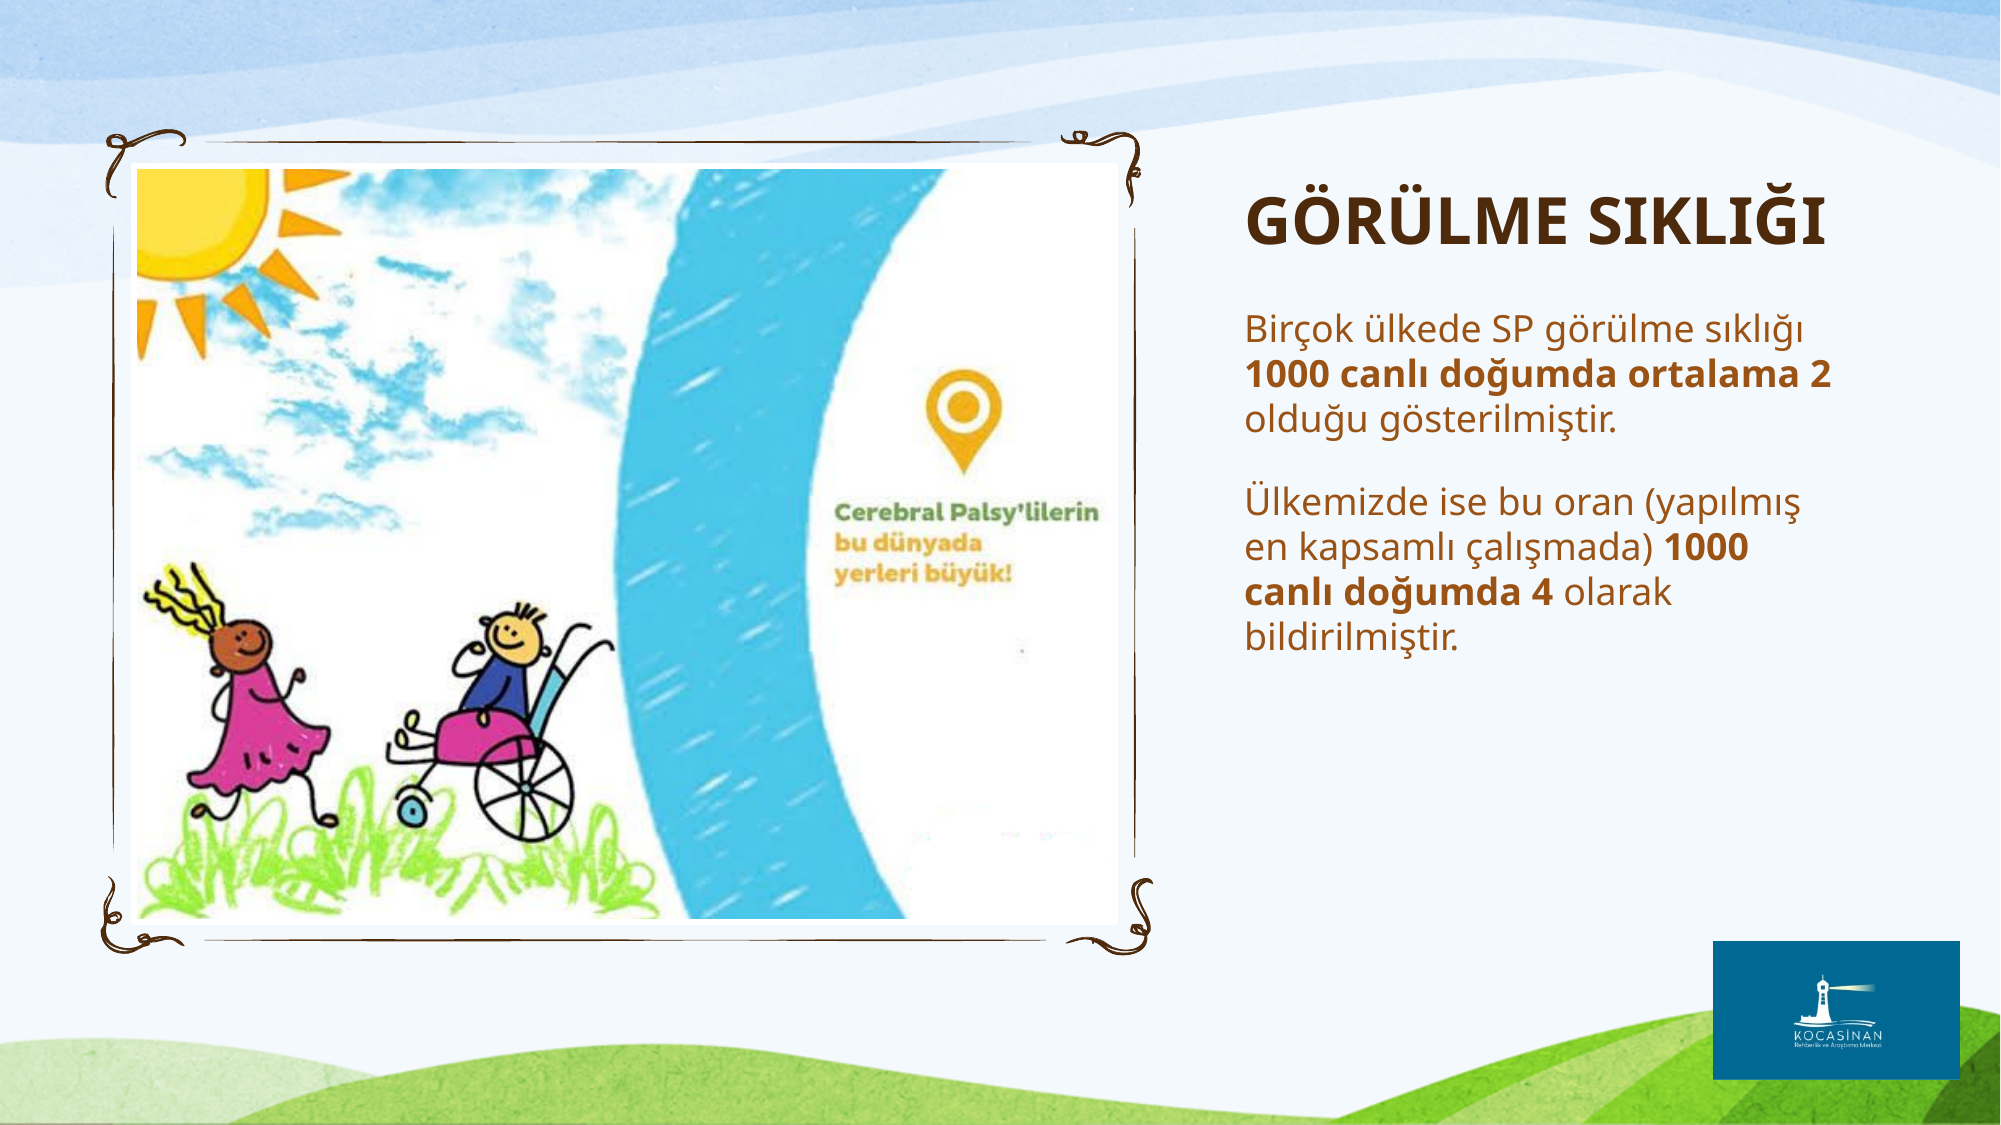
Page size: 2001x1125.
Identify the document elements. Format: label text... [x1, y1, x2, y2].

list Birçok ülkede SP görülme sıklığı 1000 canlı doğumda ortalama 2 olduğu gösterilmiştir. Ülkemizde ise bu oran (yapılmış en kapsamlı çalışmada) 1000 canlı doğumda 4 olarak bildirilmiştir. [1229, 297, 1860, 939]
title GÖRÜLME SIKLIĞI [1229, 126, 1929, 266]
picture [0, 0, 2001, 1125]
